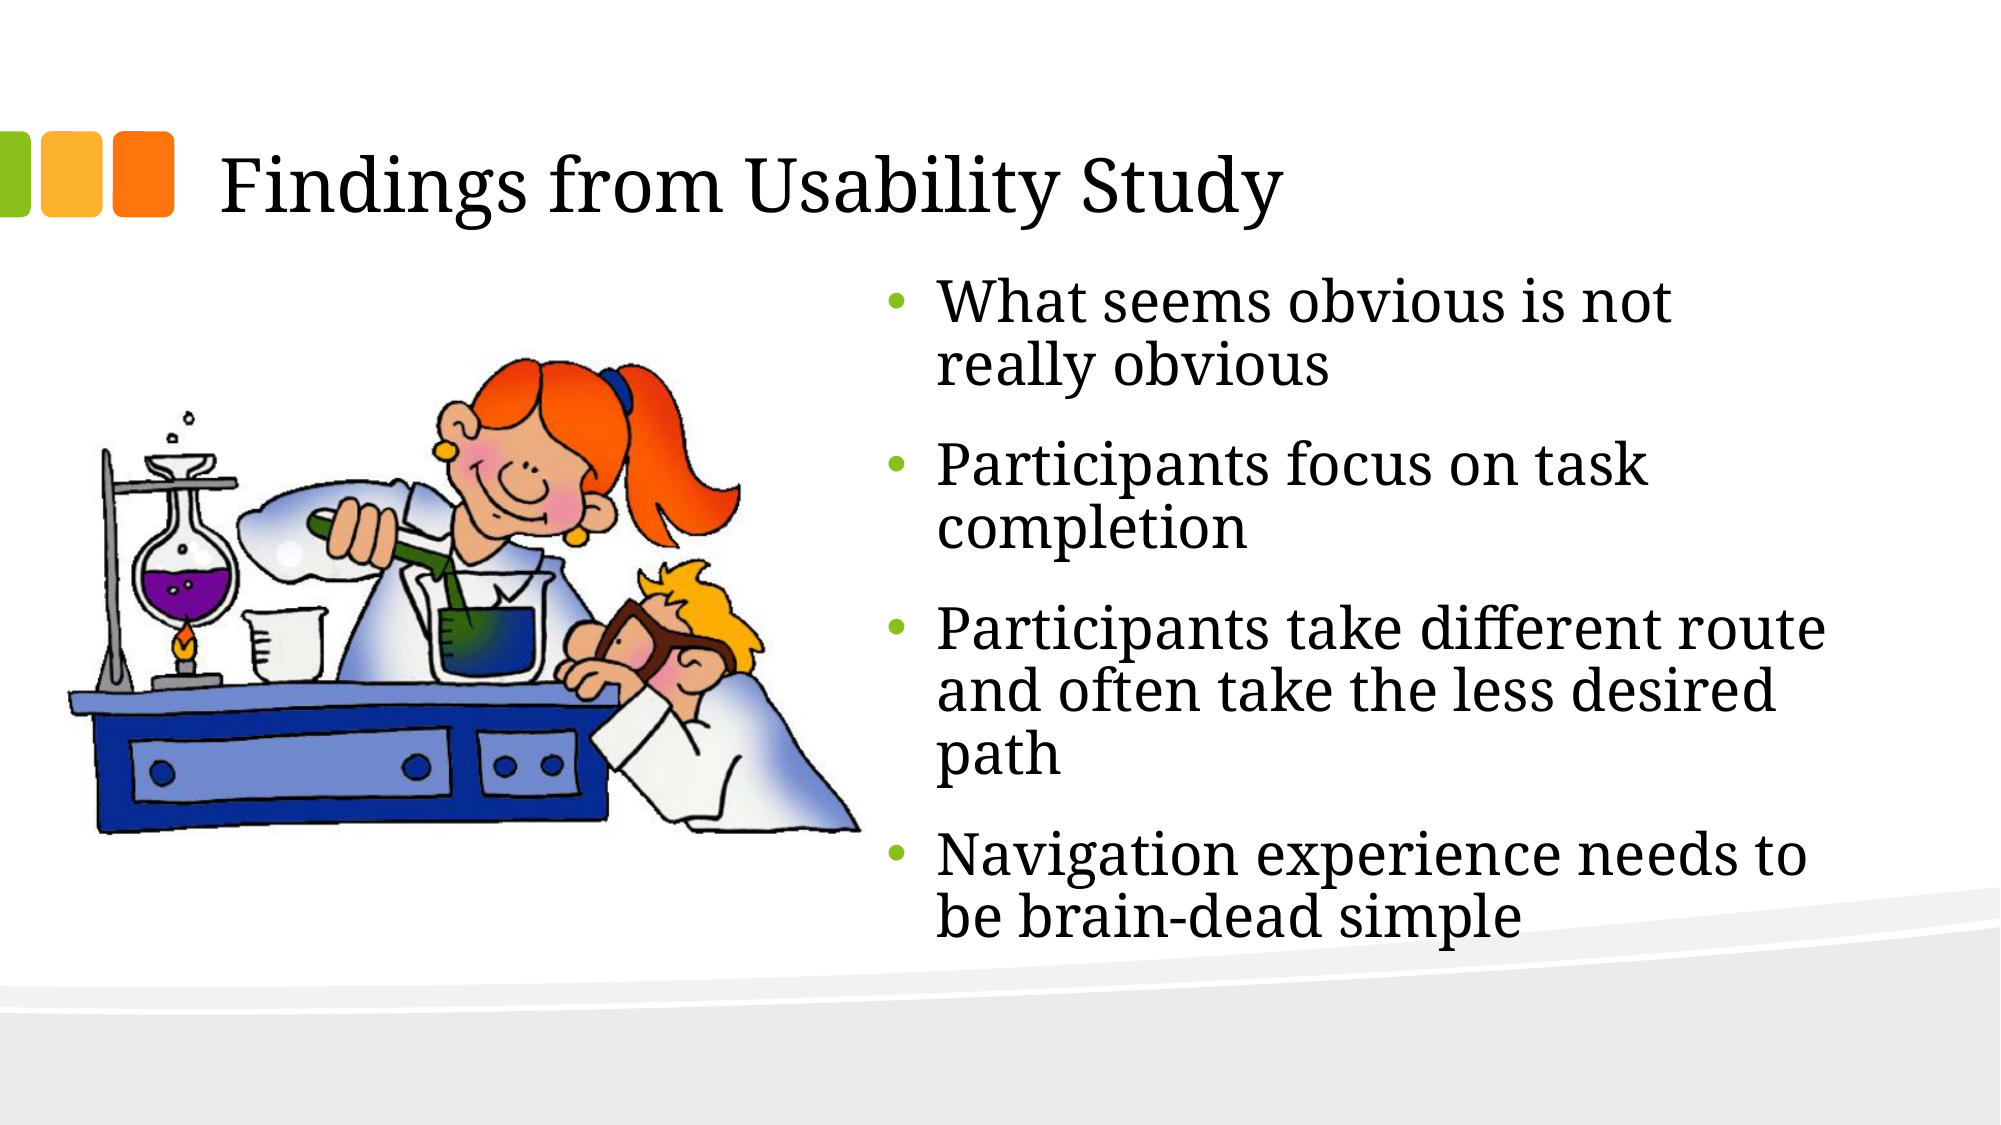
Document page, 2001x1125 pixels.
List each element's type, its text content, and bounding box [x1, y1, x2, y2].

list What seems obvious is not really obvious Participants focus on task completion Participants take different route and often take the less desired path Navigation experience needs to be brain-dead simple [866, 262, 1864, 1013]
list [66, 344, 867, 837]
title Findings from Usability Study [200, 24, 1800, 238]
